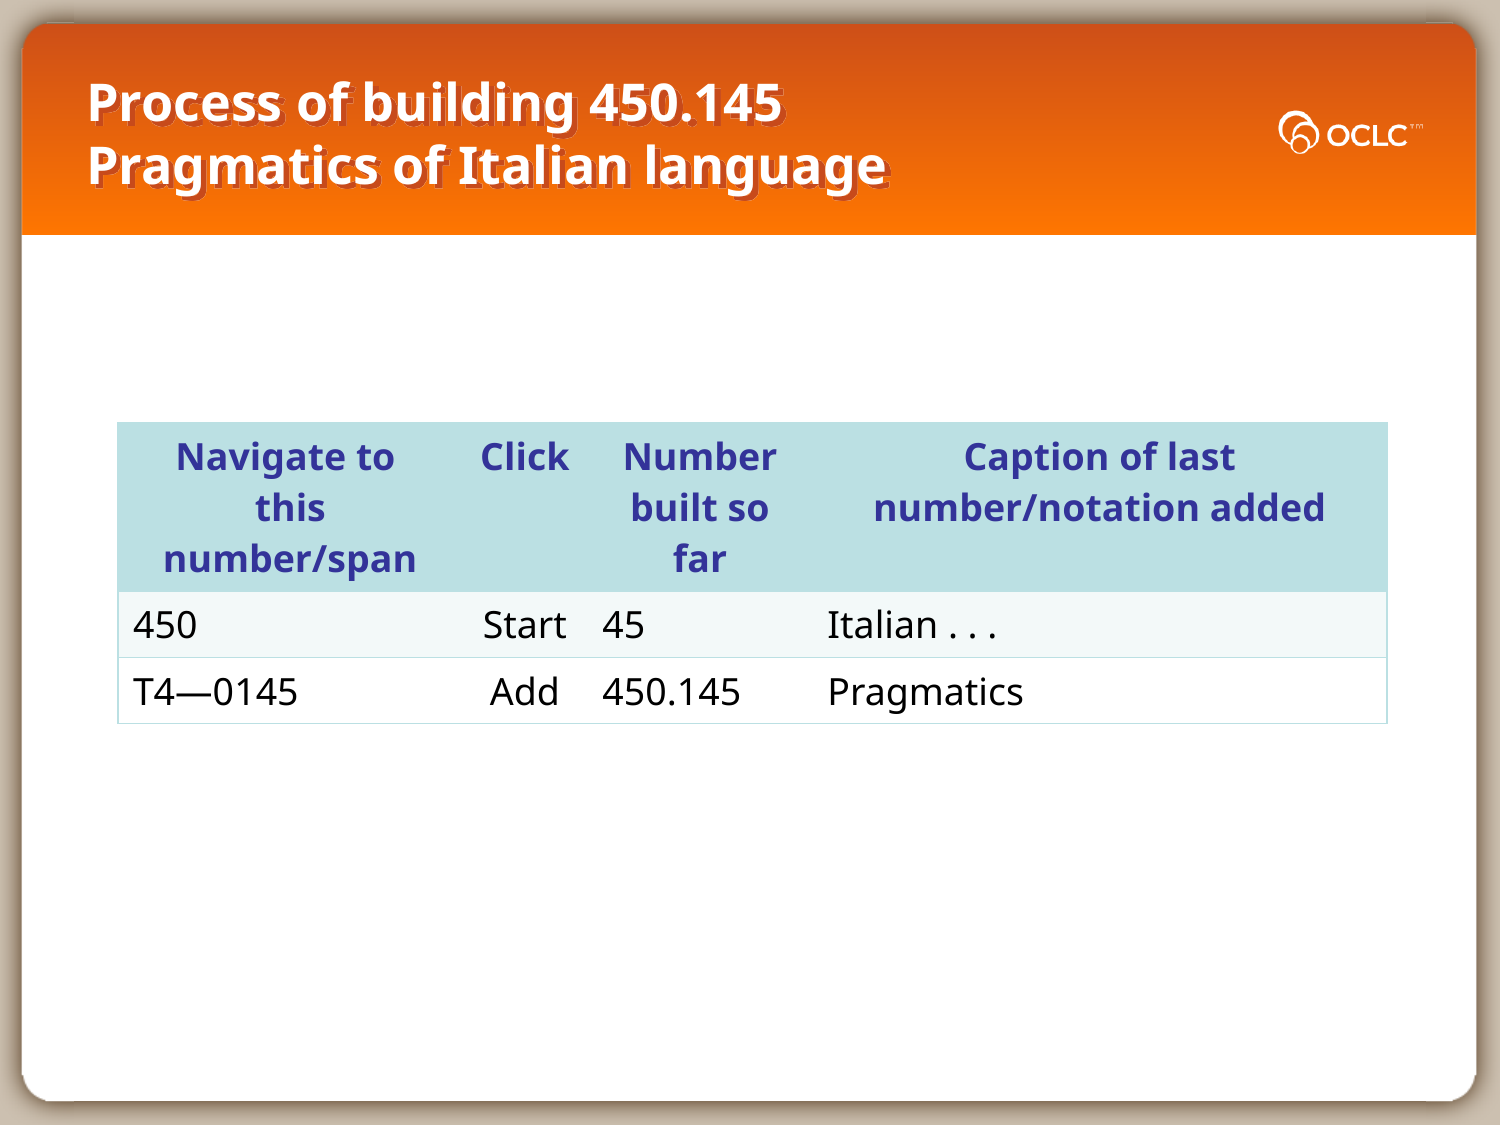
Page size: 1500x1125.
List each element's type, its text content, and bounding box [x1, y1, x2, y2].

table_header Number built so far [587, 424, 812, 591]
picture [0, 0, 1500, 1125]
table_header Navigate to this number/span [119, 424, 462, 591]
table_cell Add [462, 658, 587, 723]
table_cell Start [462, 592, 587, 657]
table_cell 45 [587, 592, 812, 657]
table_cell Italian . . . [812, 592, 1386, 657]
table_header Caption of last number/notation added [812, 424, 1386, 591]
table_cell Pragmatics [812, 658, 1386, 723]
table_header Click [462, 424, 587, 591]
table_cell 450.145 [587, 658, 812, 723]
table_cell T4—0145 [119, 658, 462, 723]
title Process of building 450.145 Pragmatics of Italian language [71, 26, 1219, 238]
table_cell 450 [119, 592, 462, 657]
